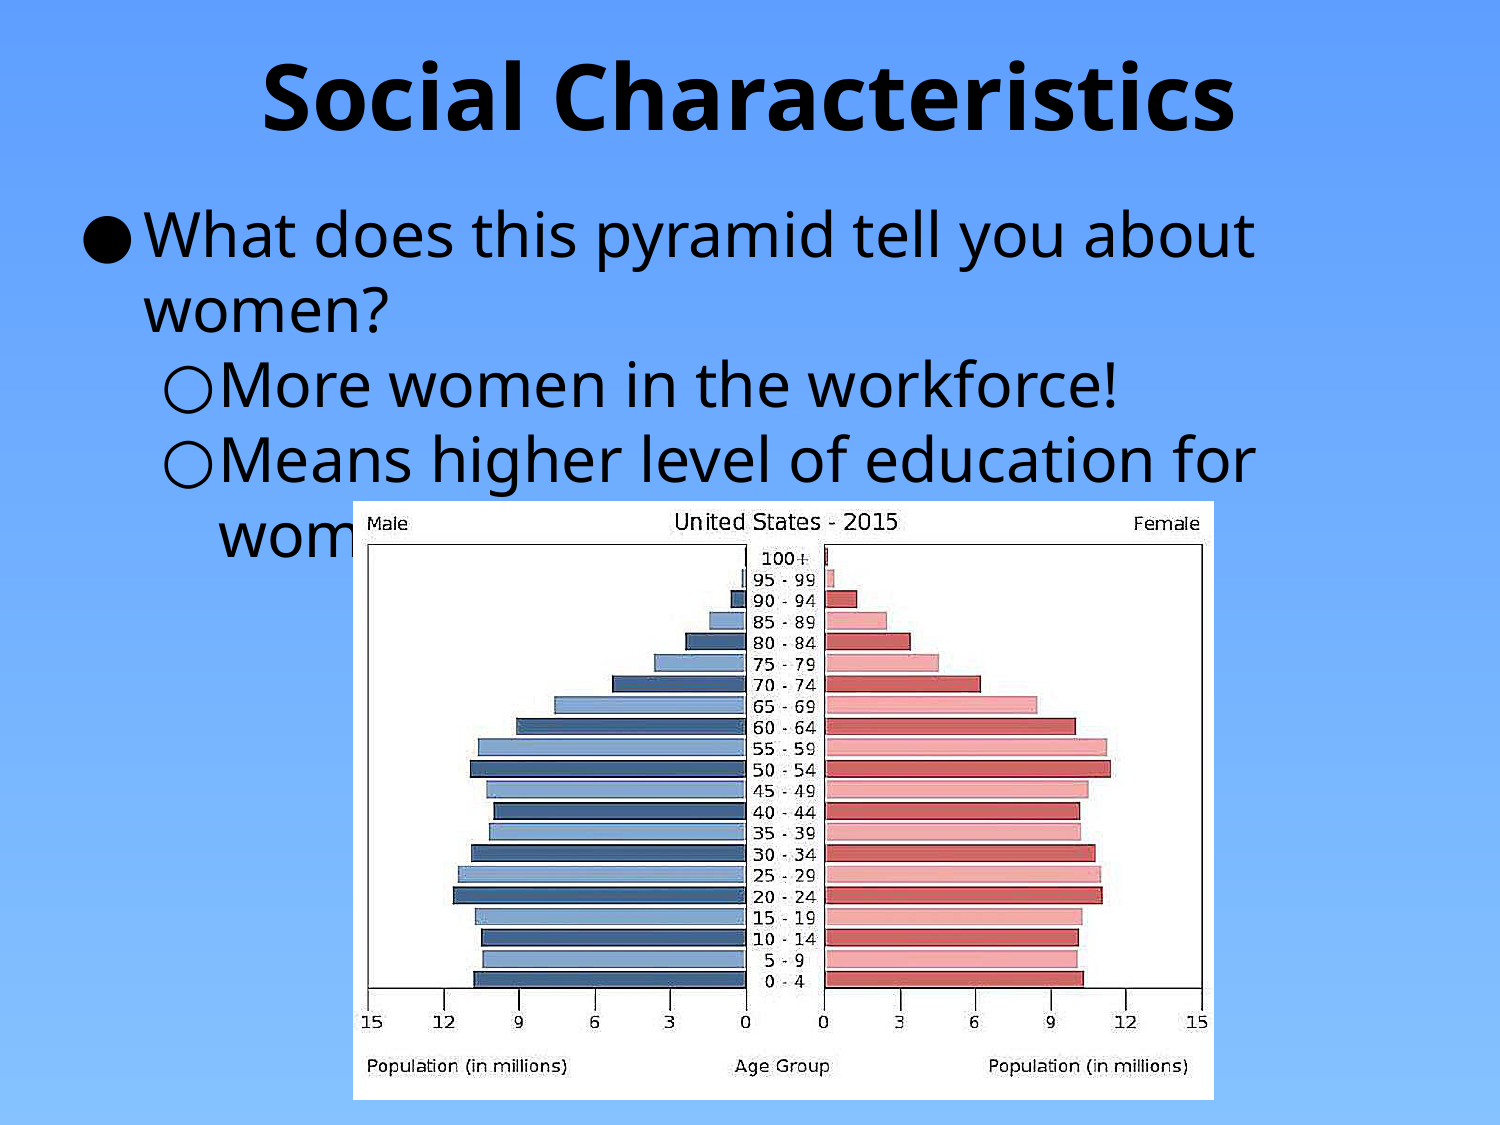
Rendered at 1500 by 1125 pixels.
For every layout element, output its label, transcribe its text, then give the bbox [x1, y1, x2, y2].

picture [352, 500, 1214, 1101]
list What does this pyramid tell you about women? More women in the workforce! Means higher level of education for women [53, 187, 1463, 1100]
title Social Characteristics [75, 0, 1425, 187]
